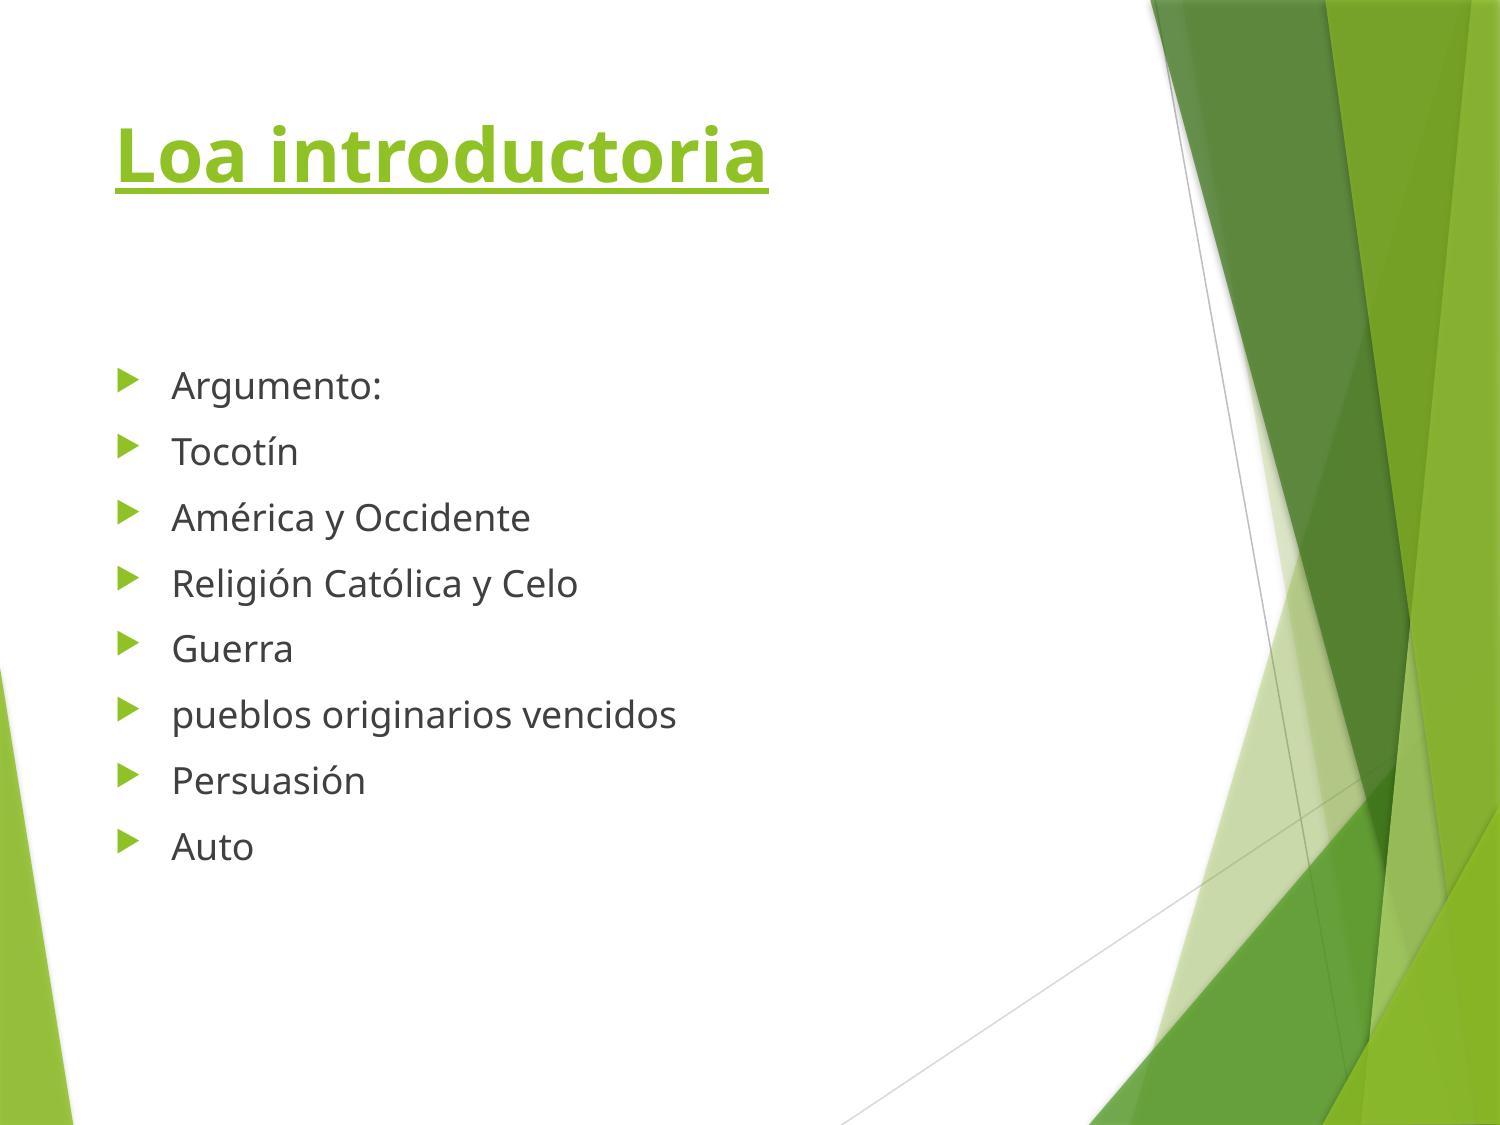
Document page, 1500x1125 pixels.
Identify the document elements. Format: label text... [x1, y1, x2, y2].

title Loa introductoria [99, 99, 1142, 317]
list Argumento: Tocotín América y Occidente Religión Católica y Celo Guerra pueblos originarios vencidos Persuasión Auto [99, 354, 1142, 992]
